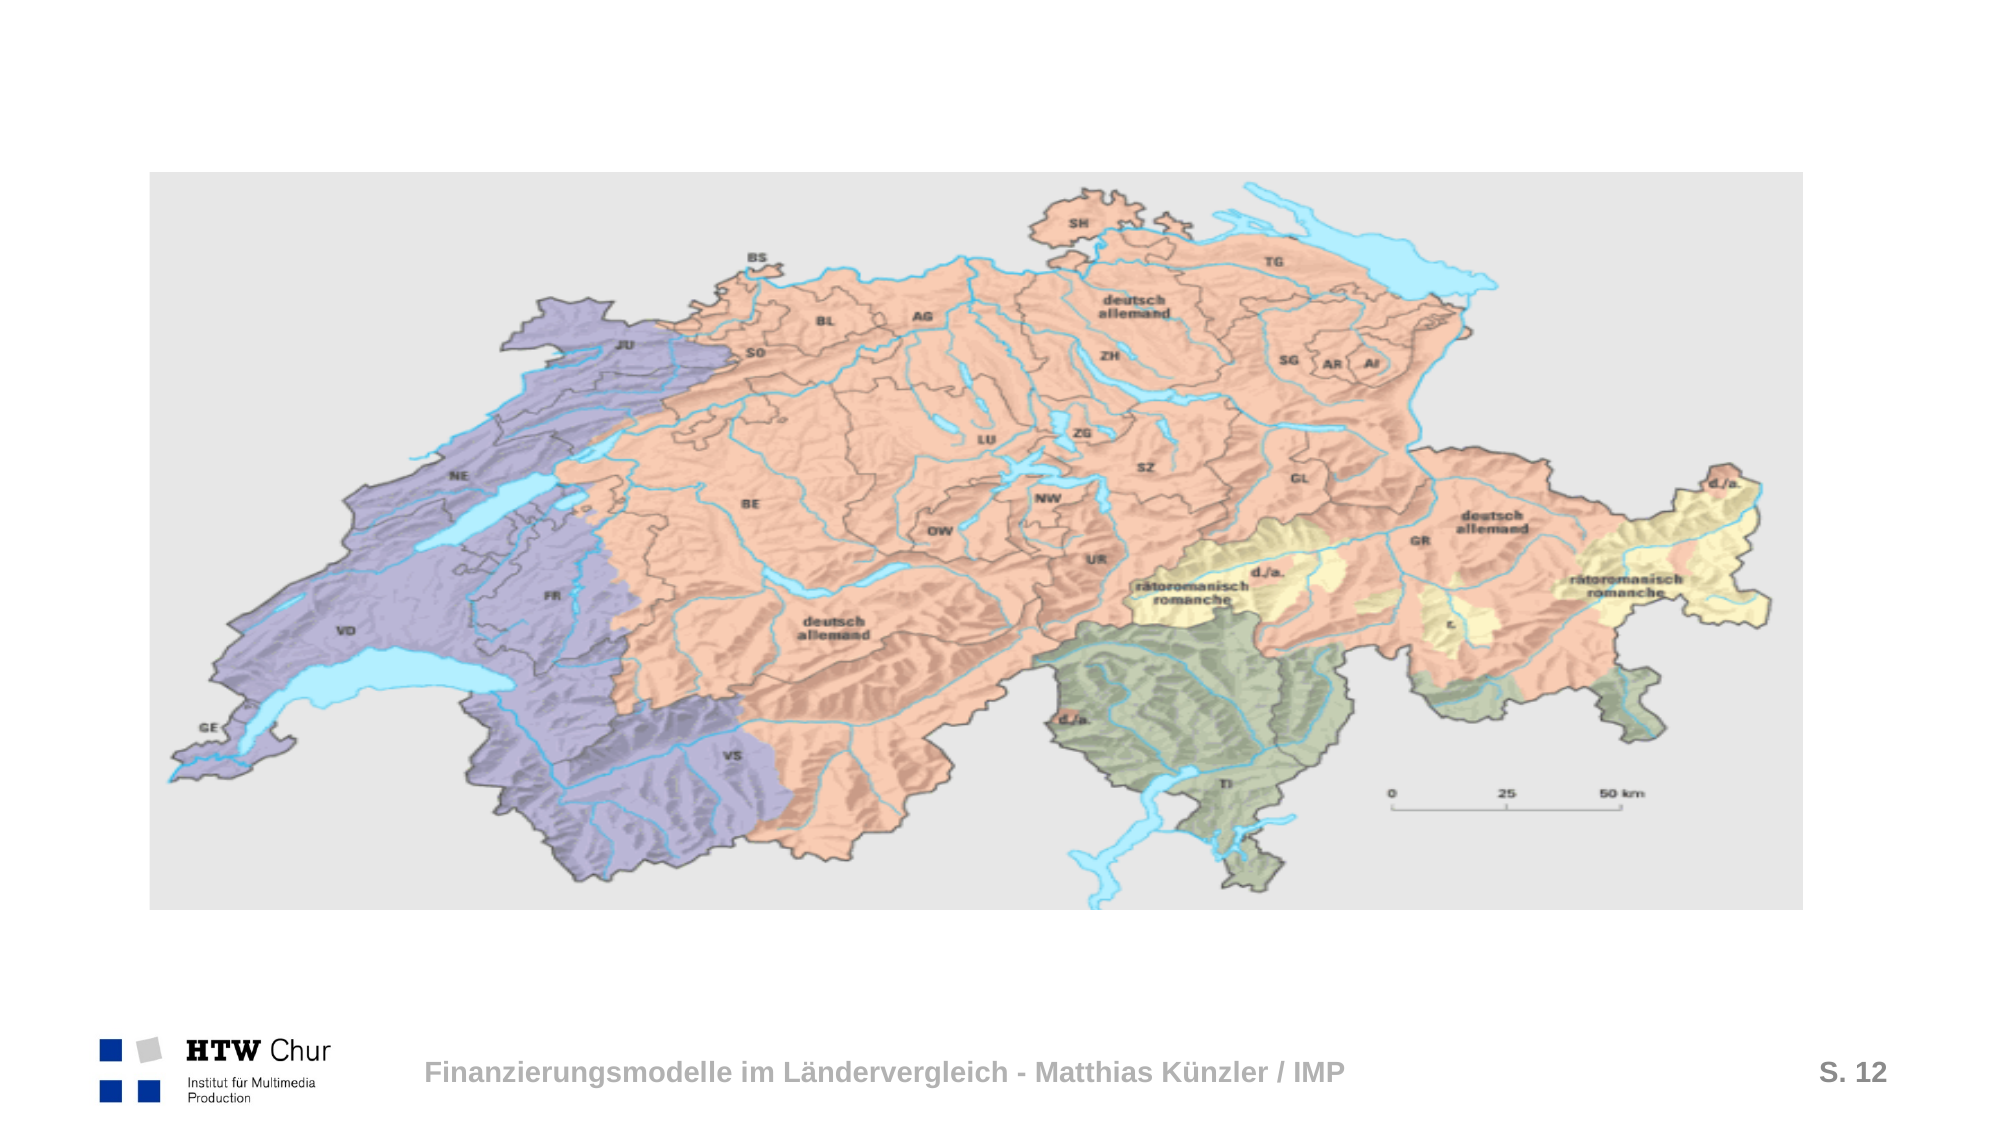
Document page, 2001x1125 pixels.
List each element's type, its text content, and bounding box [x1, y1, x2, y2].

picture [78, 1017, 380, 1125]
footer Finanzierungsmodelle im Ländervergleich - Matthias Künzler / IMP [409, 1035, 1615, 1106]
picture [149, 172, 1804, 911]
